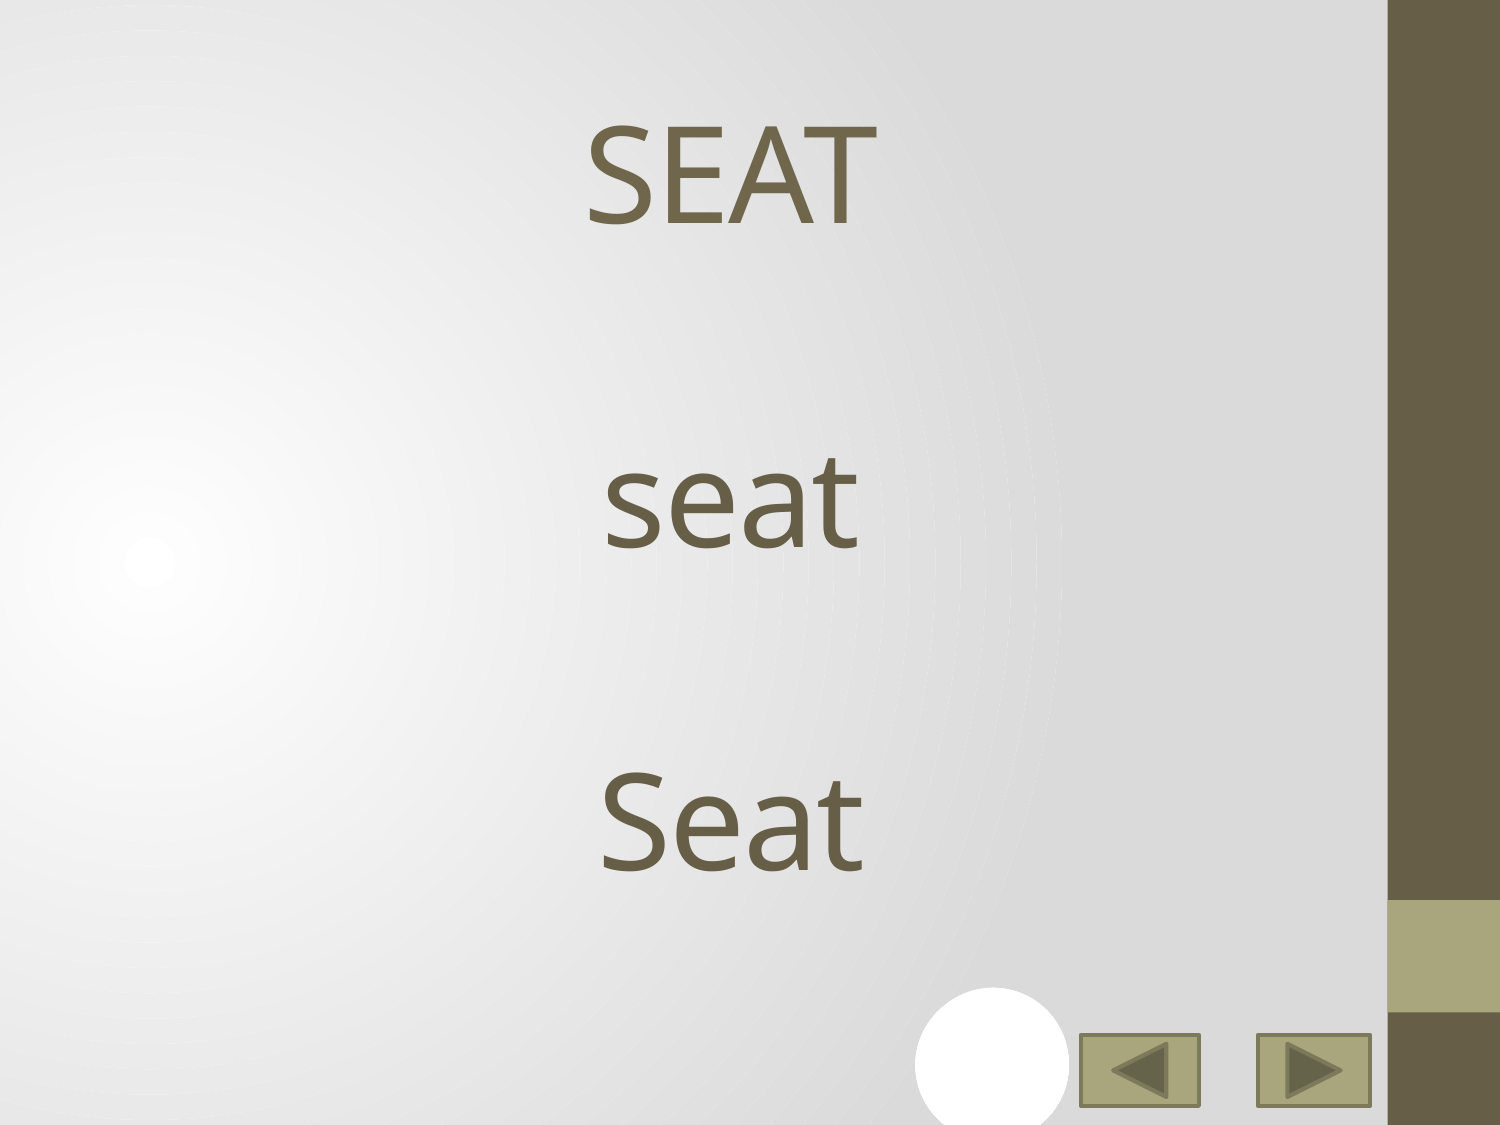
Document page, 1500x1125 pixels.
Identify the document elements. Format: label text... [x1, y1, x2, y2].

text_box [1256, 1033, 1372, 1108]
title SEAT seat Seat [112, 78, 1350, 906]
text_box [917, 987, 1069, 1125]
text_box [1079, 1033, 1201, 1108]
